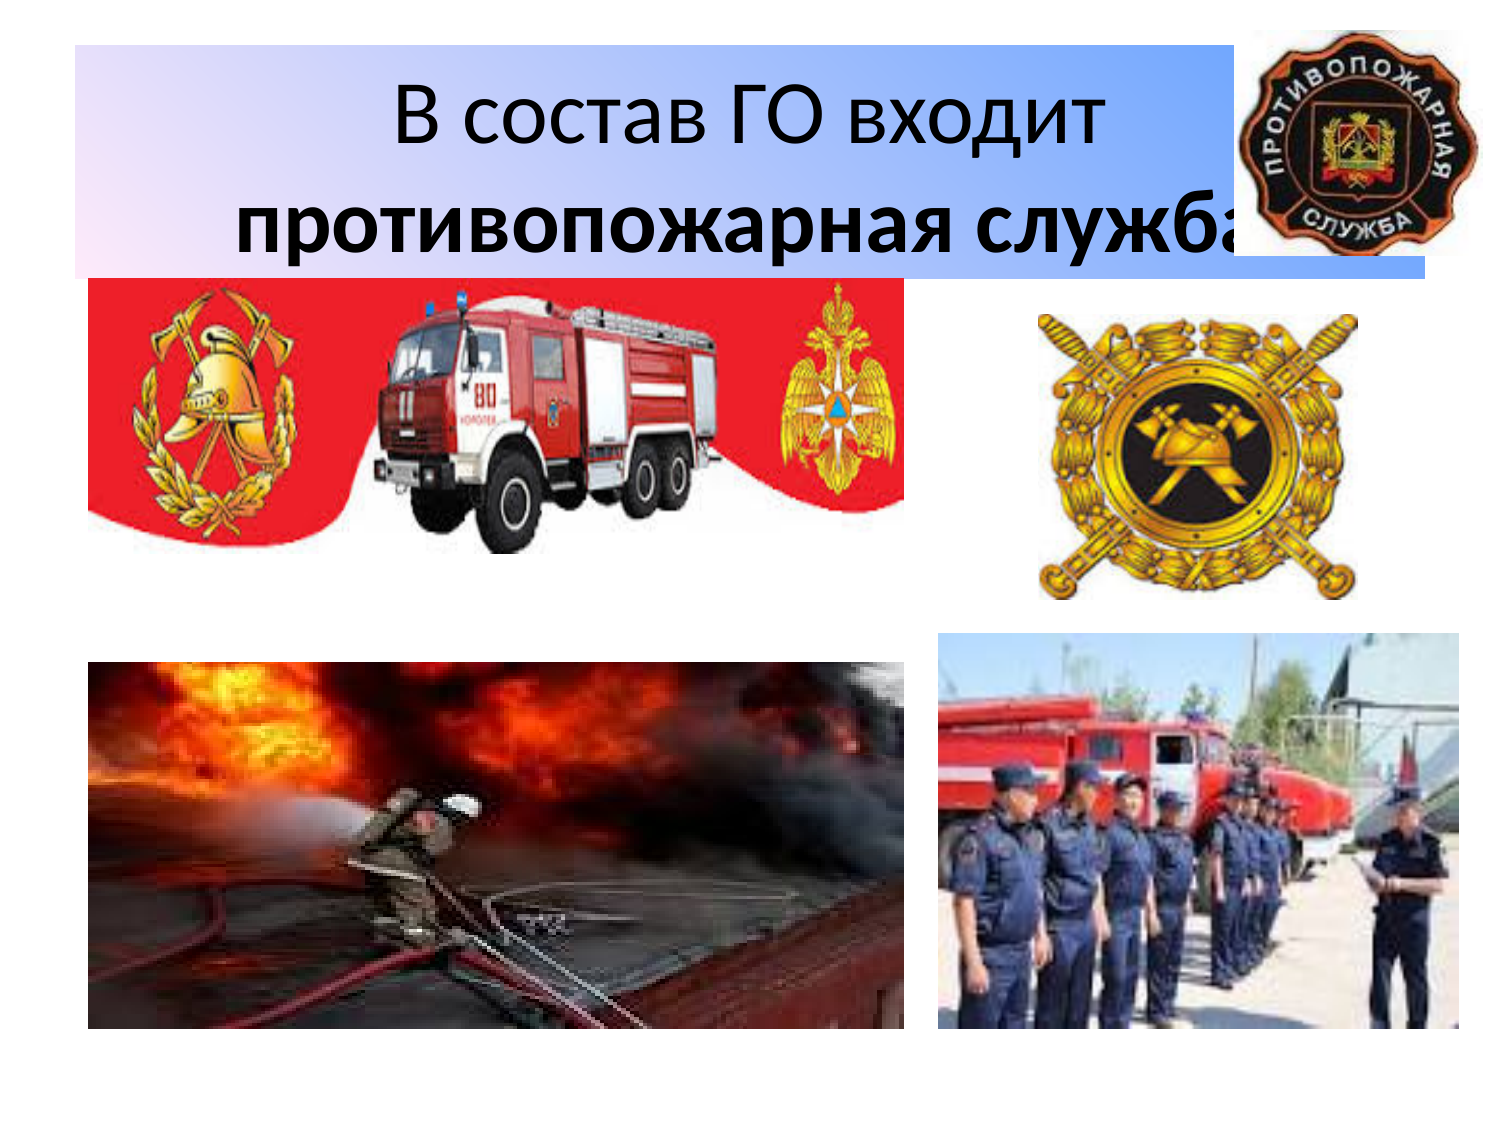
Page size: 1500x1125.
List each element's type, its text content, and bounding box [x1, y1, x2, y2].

picture [1037, 314, 1358, 601]
title В состав ГО входит противопожарная служба [75, 45, 1425, 279]
picture [88, 662, 904, 1030]
picture [938, 633, 1459, 1029]
picture [1233, 30, 1483, 256]
picture [88, 278, 904, 554]
